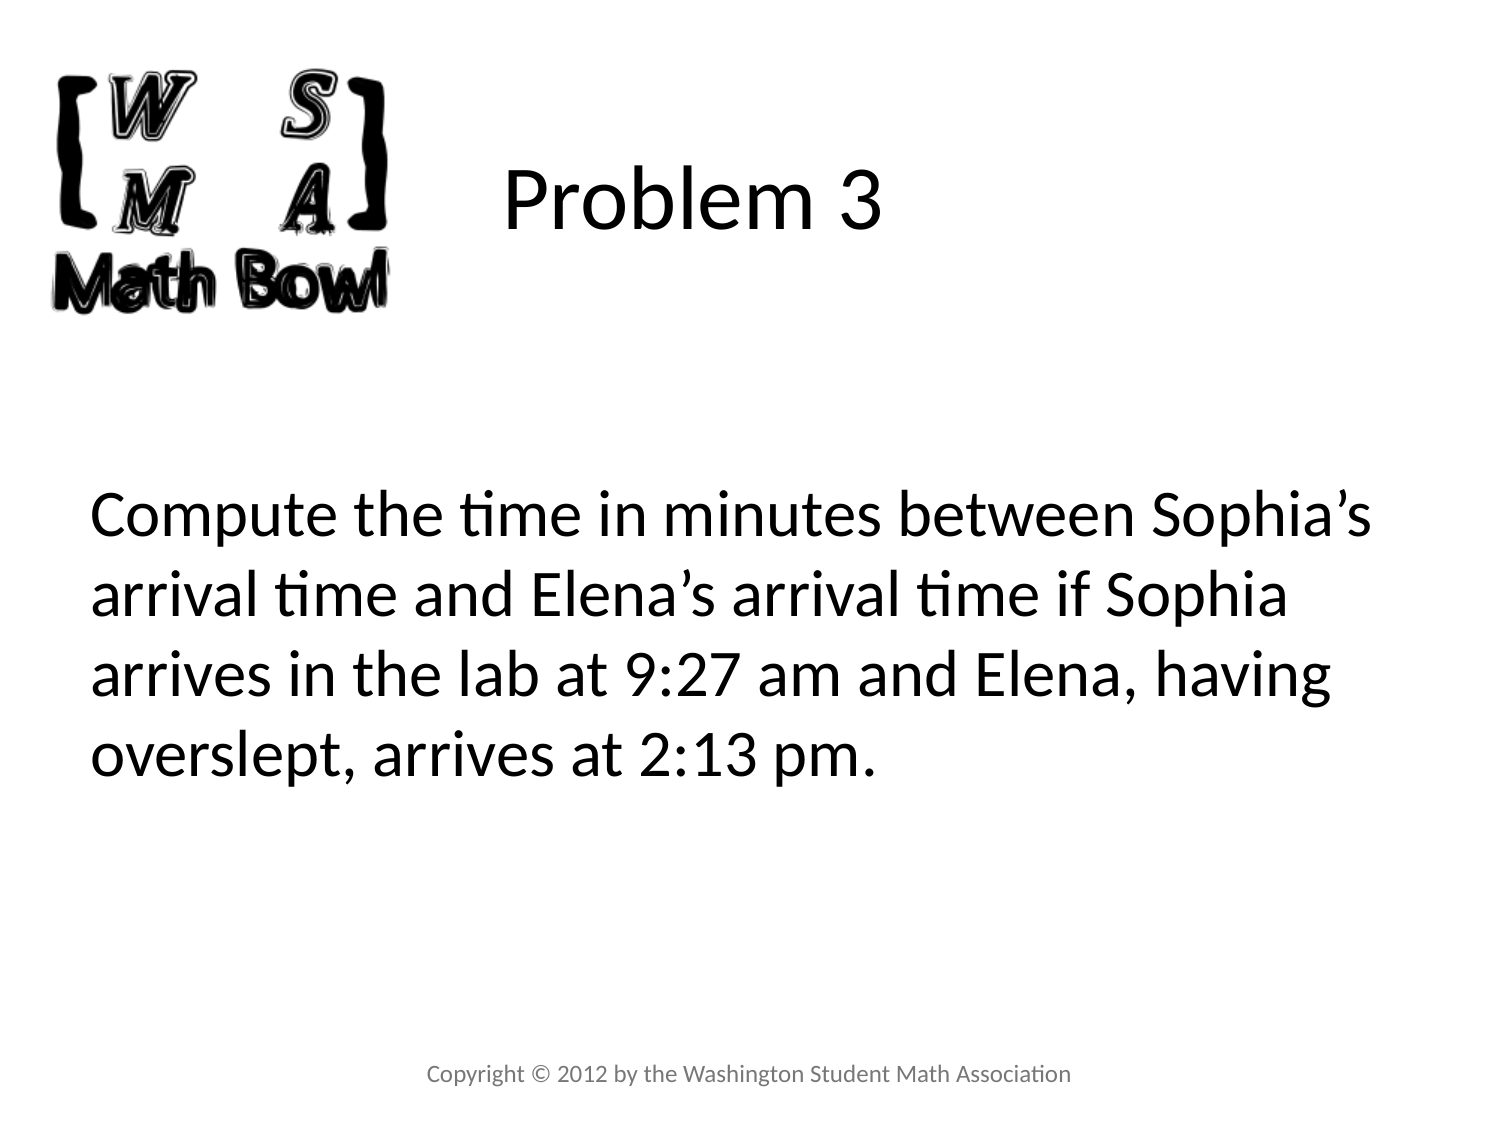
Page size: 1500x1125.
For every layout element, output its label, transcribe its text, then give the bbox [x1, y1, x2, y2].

text_box Copyright © 2012 by the Washington Student Math Association [374, 1050, 1125, 1095]
picture [48, 62, 401, 324]
list Compute the time in minutes between Sophia’s arrival time and Elena’s arrival time if Sophia arrives in the lab at 9:27 am and Elena, having overslept, arrives at 2:13 pm. [75, 462, 1425, 950]
title Problem 3 [487, 99, 1400, 287]
